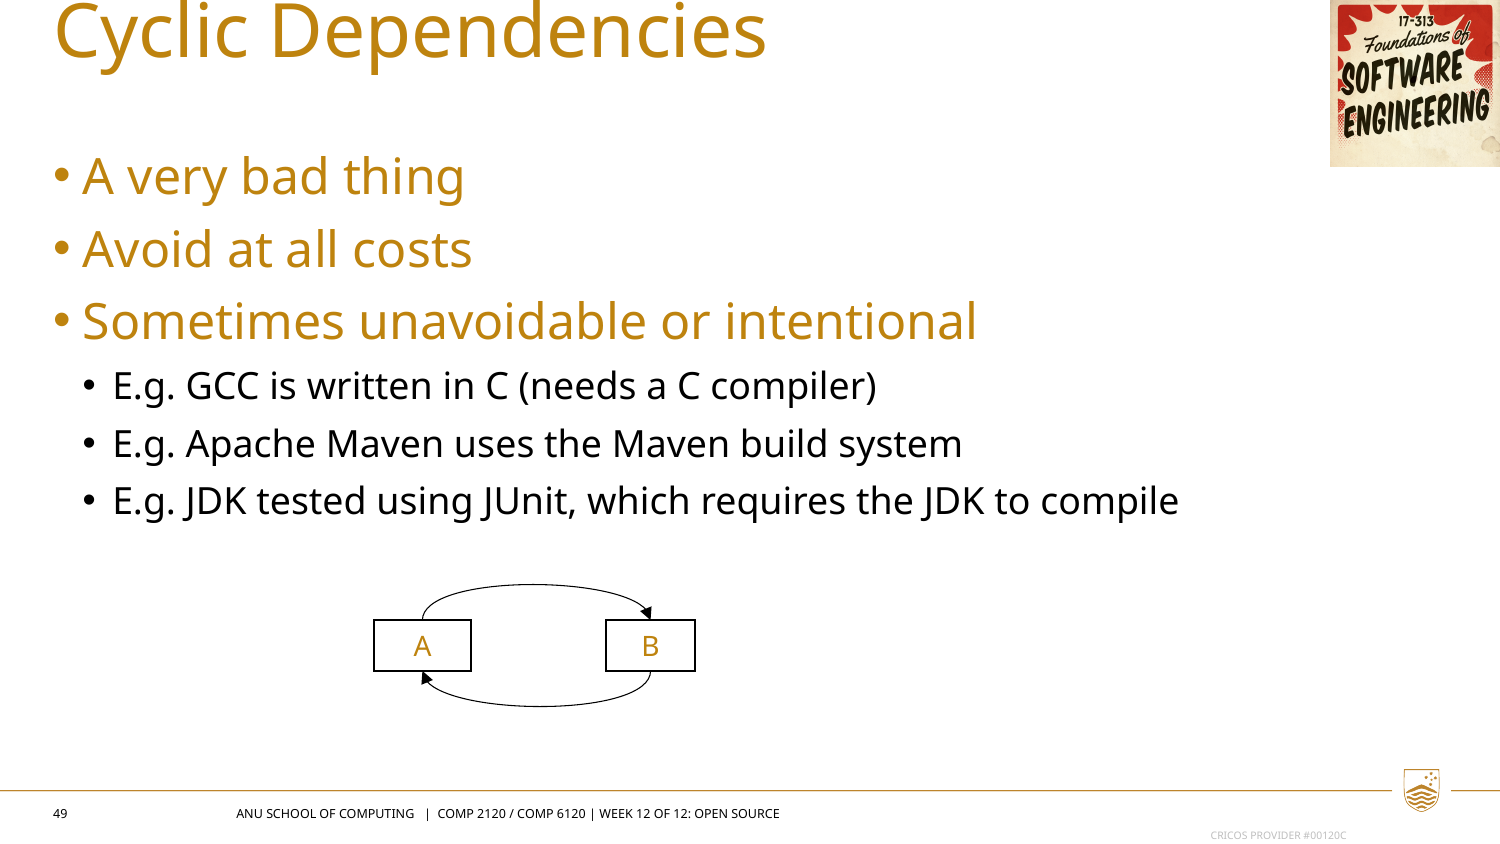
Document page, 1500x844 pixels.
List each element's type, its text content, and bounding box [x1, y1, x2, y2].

list A very bad thing Avoid at all costs Sometimes unavoidable or intentional E.g. GCC is written in C (needs a C compiler) E.g. Apache Maven uses the Maven build system E.g. JDK tested using JUnit, which requires the JDK to compile [53, 145, 1441, 765]
list Cyclic Dependencies [53, 0, 1330, 145]
picture [1330, 0, 1500, 167]
text_box B [605, 619, 696, 672]
slide_number 49 [53, 806, 113, 824]
footer ANU SCHOOL OF COMPUTING | COMP 2120 / COMP 6120 | WEEK 12 OF 12: Open Source [236, 806, 1122, 824]
picture [0, 769, 1500, 812]
text_box A [373, 619, 472, 672]
